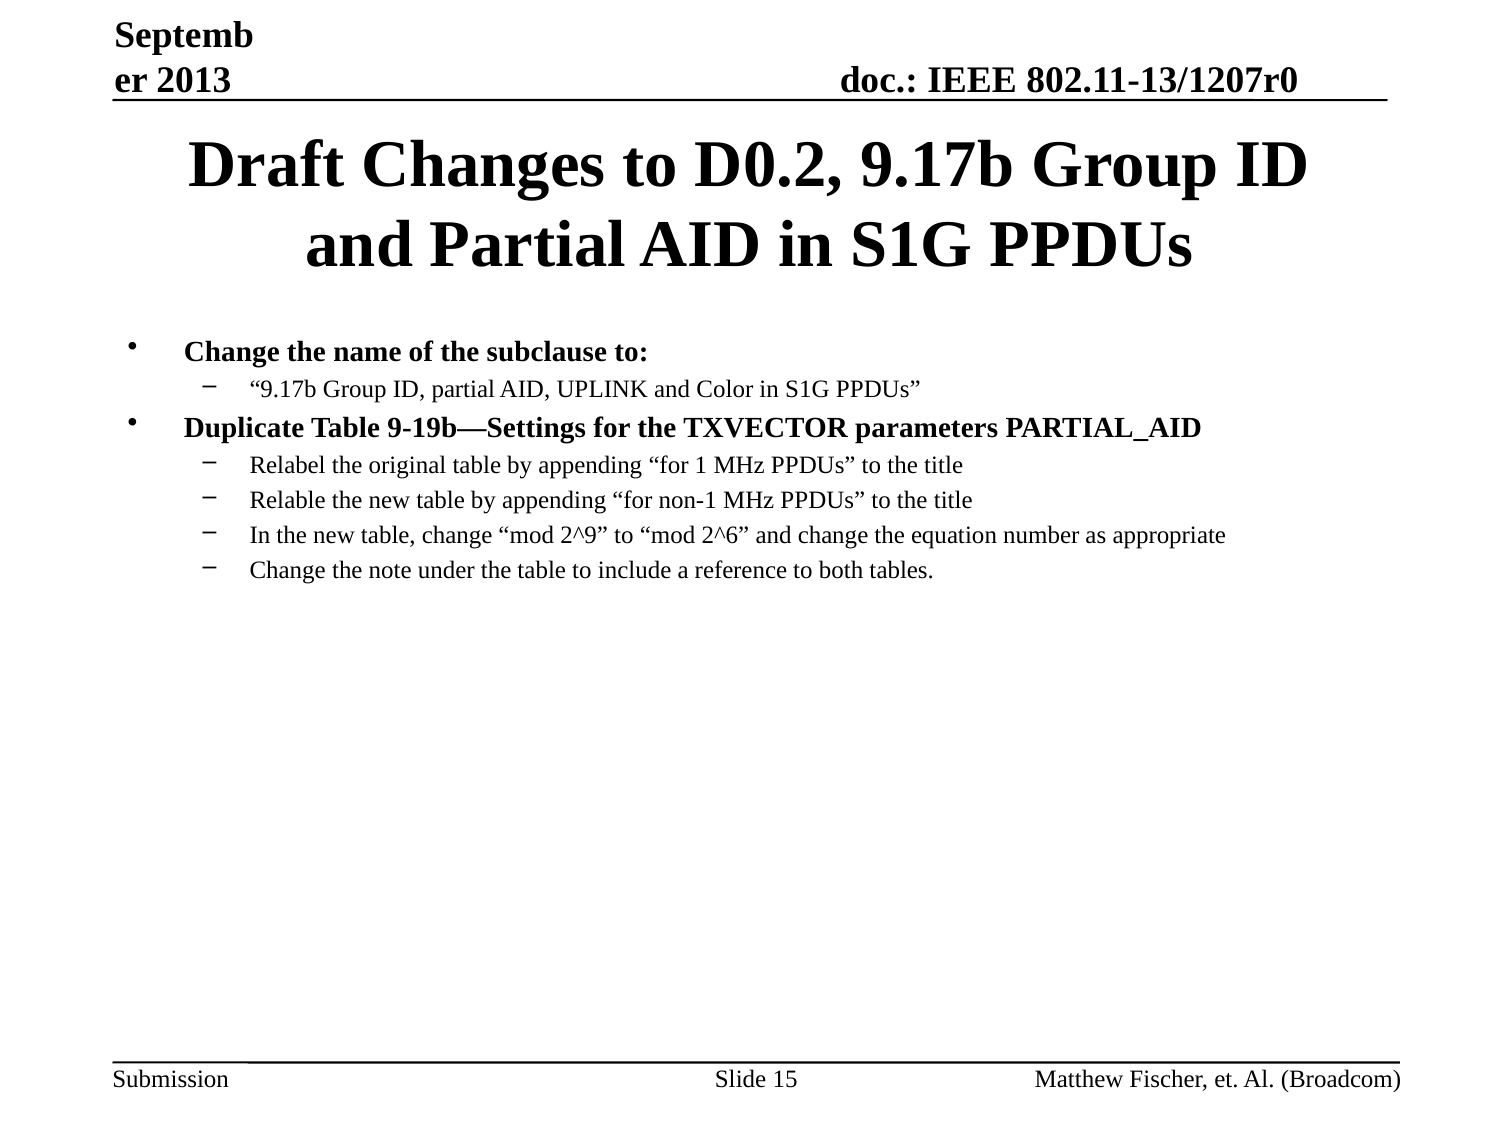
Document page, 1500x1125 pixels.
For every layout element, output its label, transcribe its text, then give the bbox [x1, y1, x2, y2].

footer Matthew Fischer, et. Al. (Broadcom) [1029, 1061, 1402, 1093]
slide_number Slide 15 [712, 1061, 800, 1093]
list Change the name of the subclause to: “9.17b Group ID, partial AID, UPLINK and Color in S1G PPDUs” Duplicate Table 9-19b—Settings for the TXVECTOR parameters PARTIAL_AID Relabel the original table by appending “for 1 MHz PPDUs” to the title Relable the new table by appending “for non-1 MHz PPDUs” to the title In the new table, change “mod 2^9” to “mod 2^6” and change the equation number as appropriate Change the note under the table to include a reference to both tables. [112, 324, 1388, 1000]
title Draft Changes to D0.2, 9.17b Group ID and Partial AID in S1G PPDUs [112, 112, 1388, 288]
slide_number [114, 54, 270, 101]
